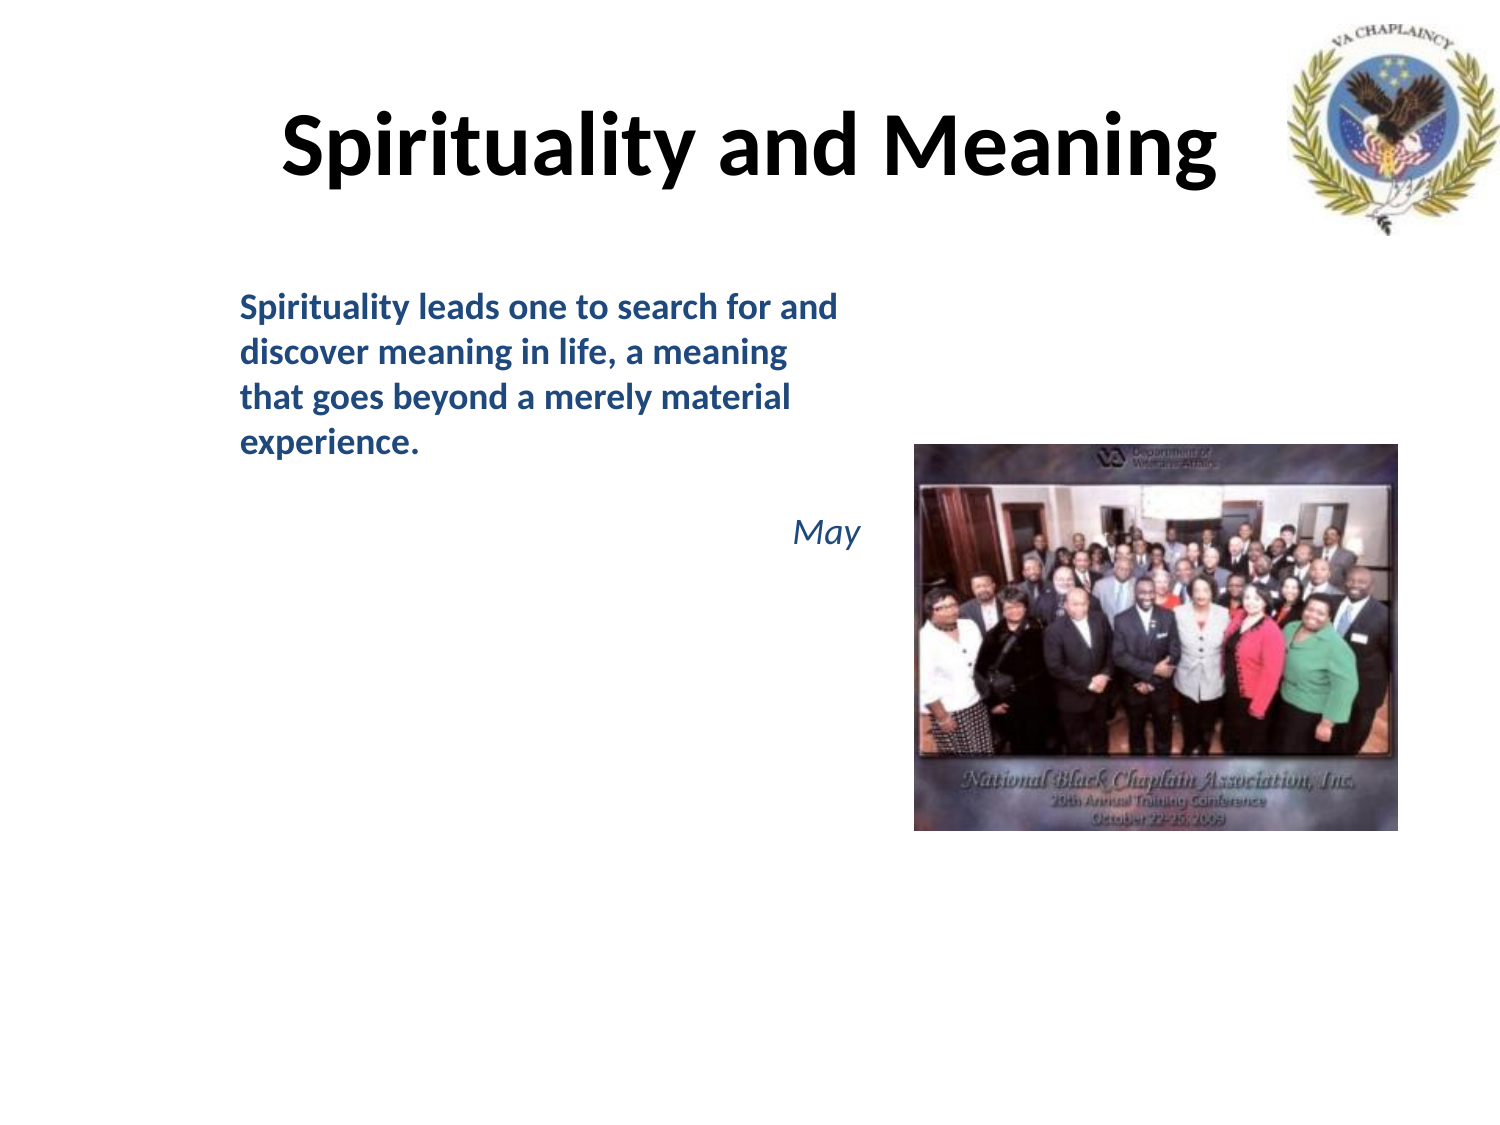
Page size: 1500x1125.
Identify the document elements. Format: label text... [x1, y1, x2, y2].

title Spirituality and Meaning [74, 44, 1282, 233]
text_box Spirituality leads one to search for and discover meaning in life, a meaning that goes beyond a merely material experience. May [225, 274, 875, 560]
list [914, 444, 1398, 831]
picture [1287, 24, 1500, 236]
